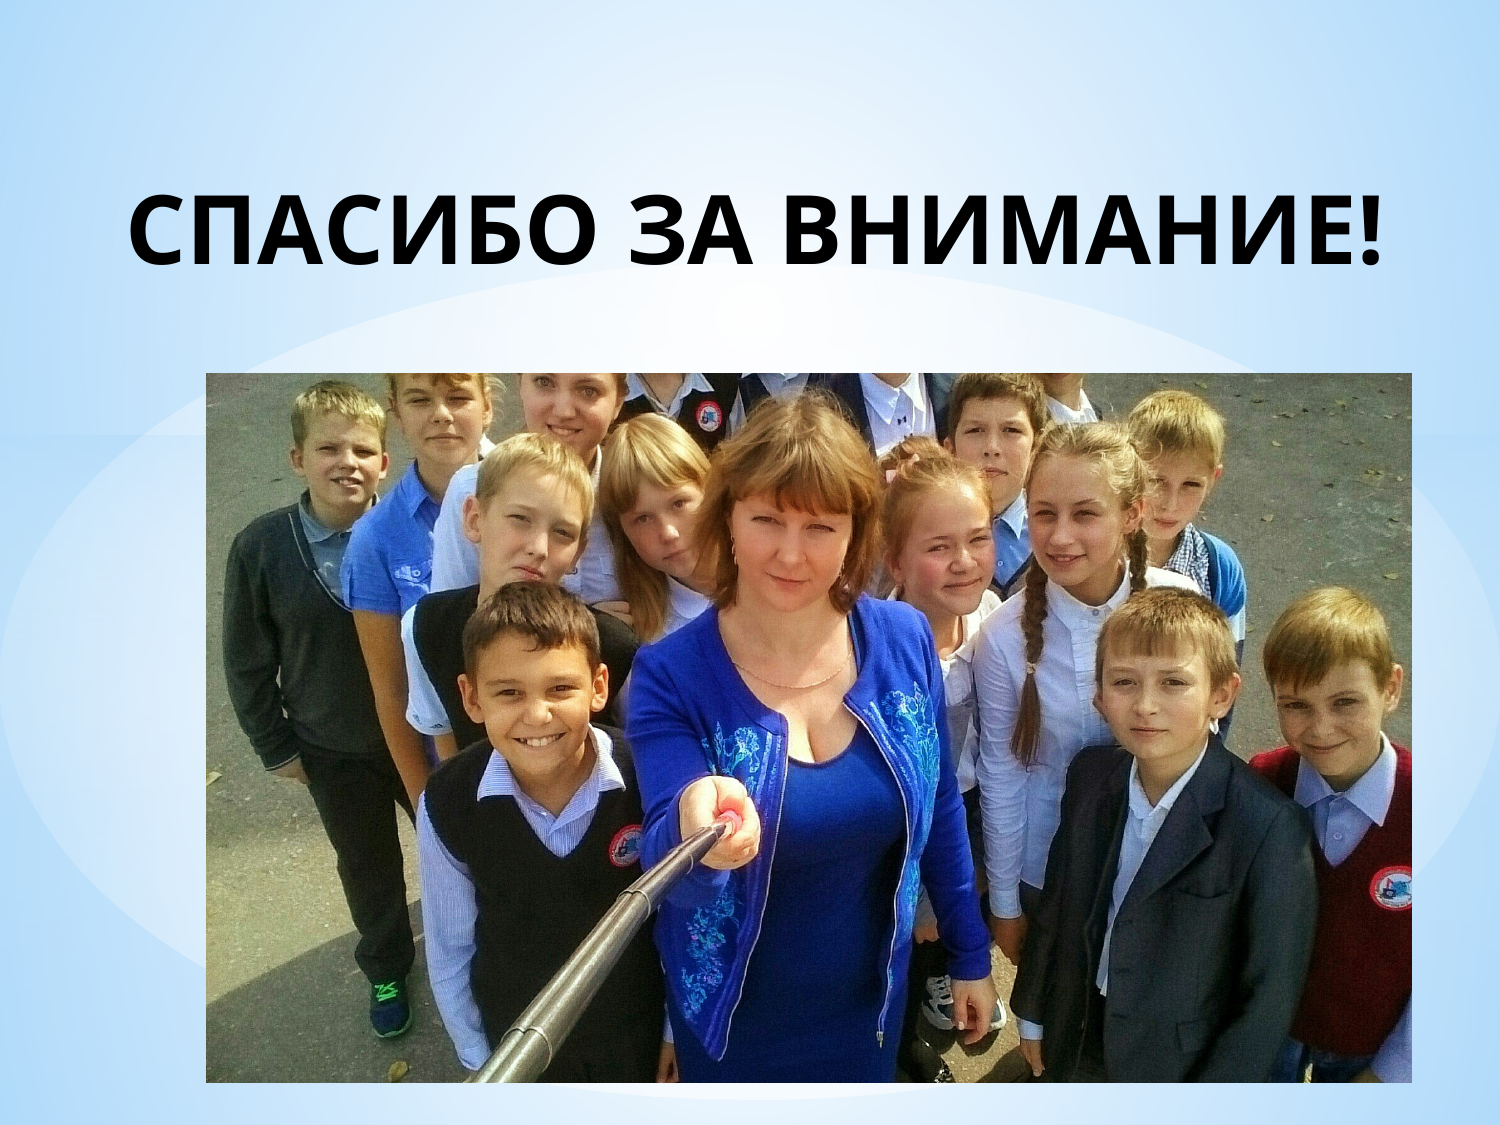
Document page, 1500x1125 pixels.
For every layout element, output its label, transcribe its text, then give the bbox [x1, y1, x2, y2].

title СПАСИБО ЗА ВНИМАНИЕ! [100, 149, 1400, 291]
picture [206, 373, 1412, 1083]
